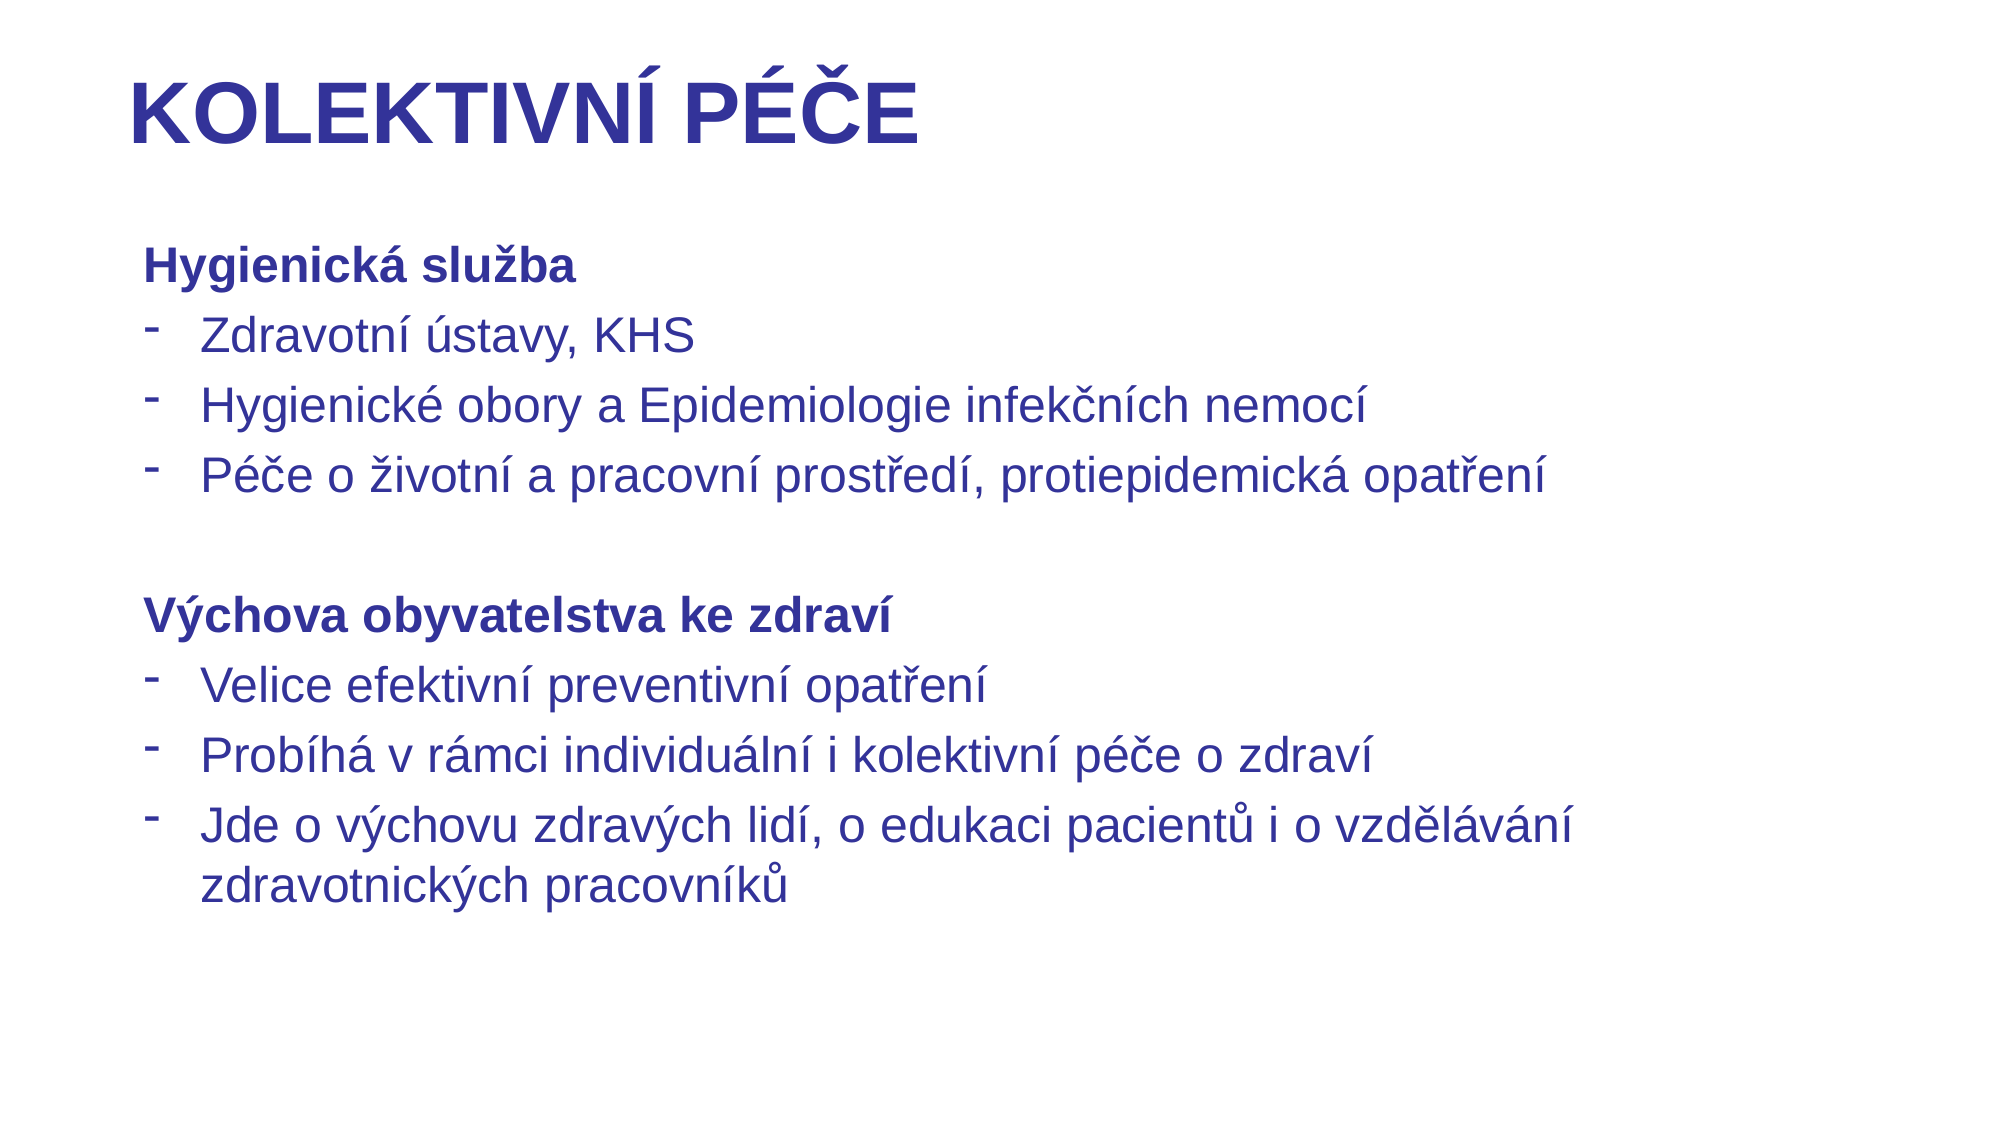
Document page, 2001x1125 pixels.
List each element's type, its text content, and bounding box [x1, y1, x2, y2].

list Hygienická služba Zdravotní ústavy, KHS Hygienické obory a Epidemiologie infekčních nemocí Péče o životní a pracovní prostředí, protiepidemická opatření Výchova obyvatelstva ke zdraví Velice efektivní preventivní opatření Probíhá v rámci individuální i kolektivní péče o zdraví Jde o výchovu zdravých lidí, o edukaci pacientů i o vzdělávání zdravotnických pracovníků [128, 224, 1719, 1076]
title KOLEKTIVNÍ PÉČE [113, 33, 1464, 185]
